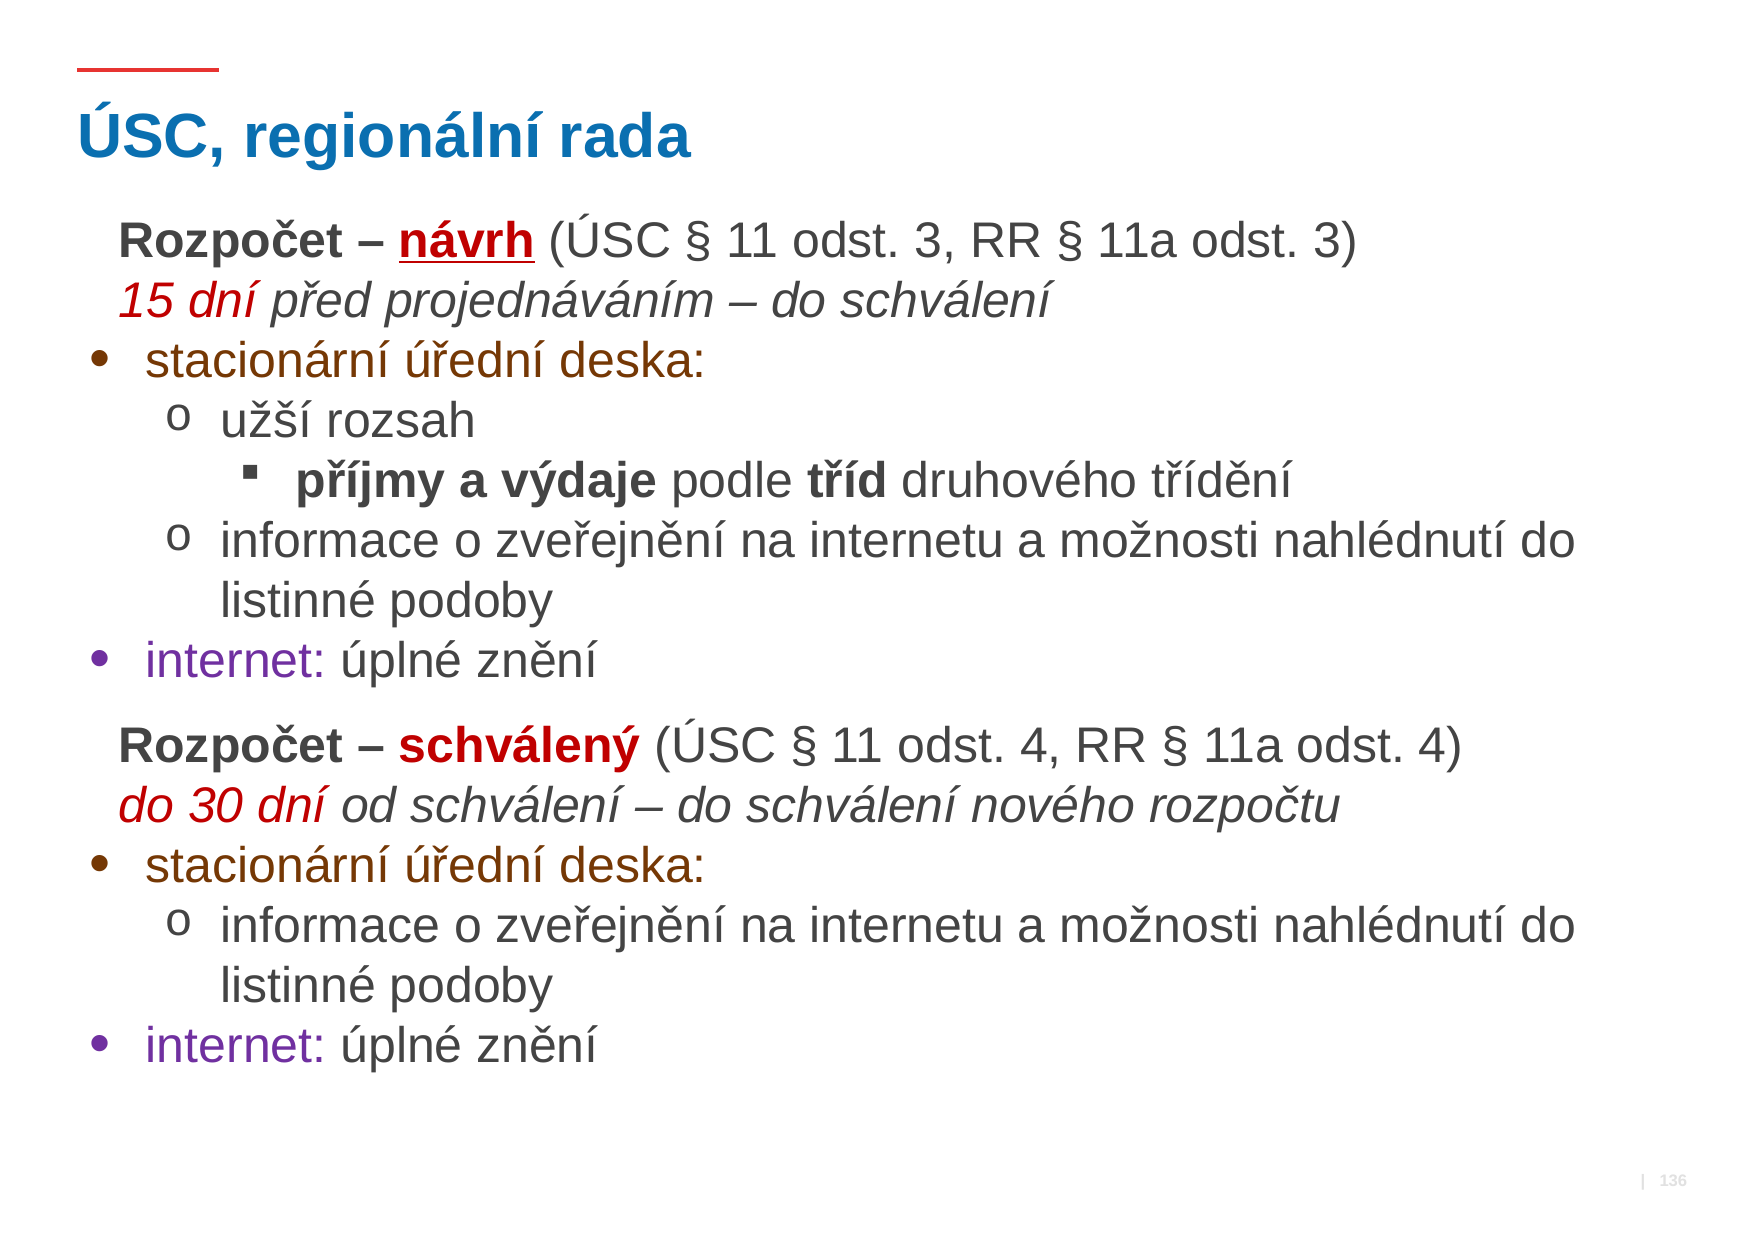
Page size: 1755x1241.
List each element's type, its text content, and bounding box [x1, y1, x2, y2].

list Rozpočet – návrh (ÚSC § 11 odst. 3, RR § 11a odst. 3) 15 dní před projednáváním – do schválení stacionární úřední deska: užší rozsah příjmy a výdaje podle tříd druhového třídění informace o zveřejnění na internetu a možnosti nahlédnutí do listinné podoby internet: úplné znění Rozpočet – schválený (ÚSC § 11 odst. 4, RR § 11a odst. 4) do 30 dní od schválení – do schválení nového rozpočtu stacionární úřední deska: informace o zveřejnění na internetu a možnosti nahlédnutí do listinné podoby internet: úplné znění [89, 207, 1667, 1096]
slide_number | 136 [1427, 1169, 1688, 1190]
title ÚSC, regionální rada [77, 95, 1552, 171]
